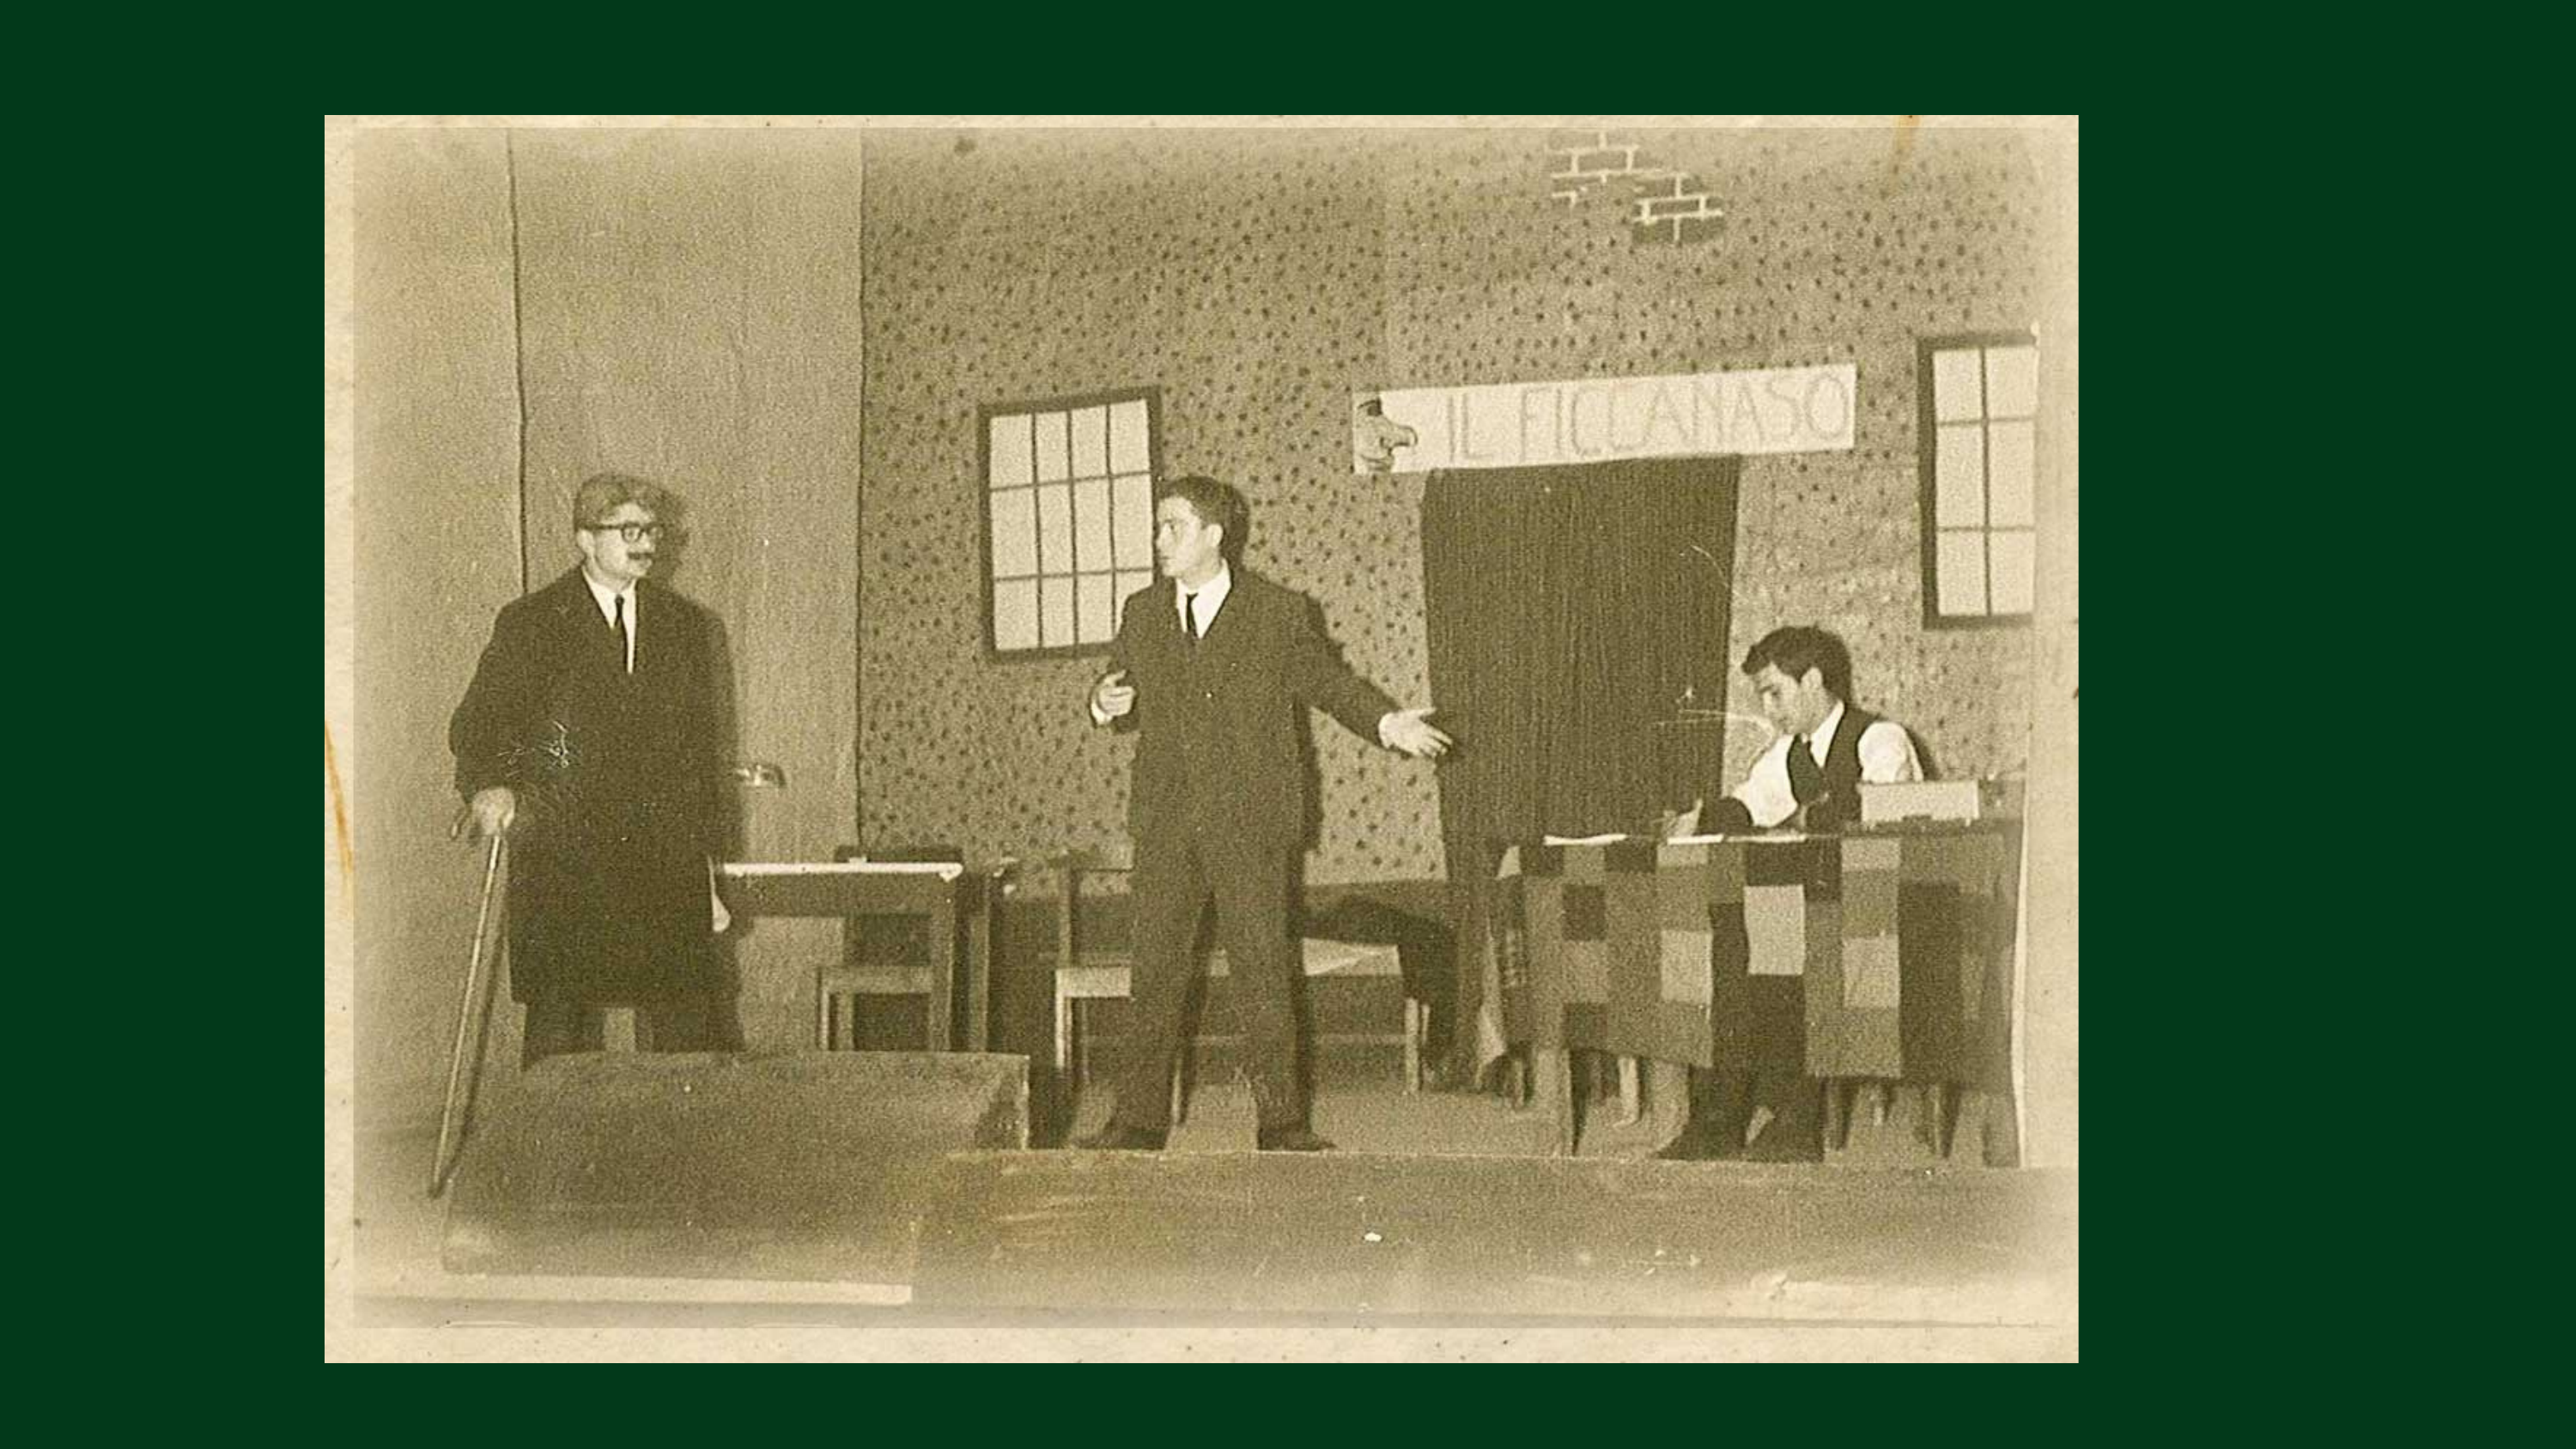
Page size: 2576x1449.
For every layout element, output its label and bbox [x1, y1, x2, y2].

picture [324, 114, 2079, 1363]
